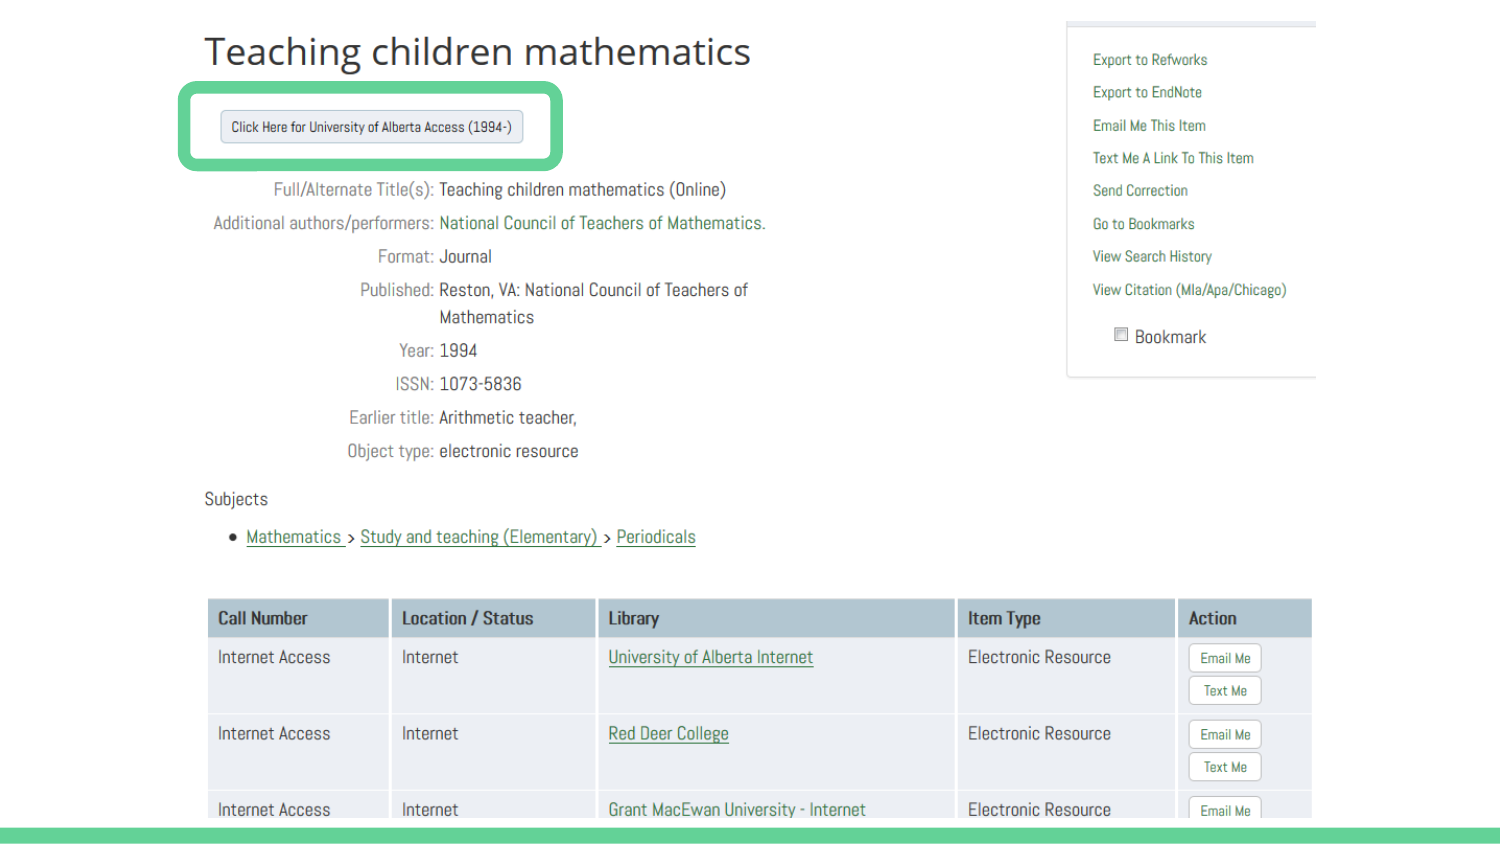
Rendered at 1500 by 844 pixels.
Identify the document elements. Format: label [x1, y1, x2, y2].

picture [183, 20, 1317, 818]
